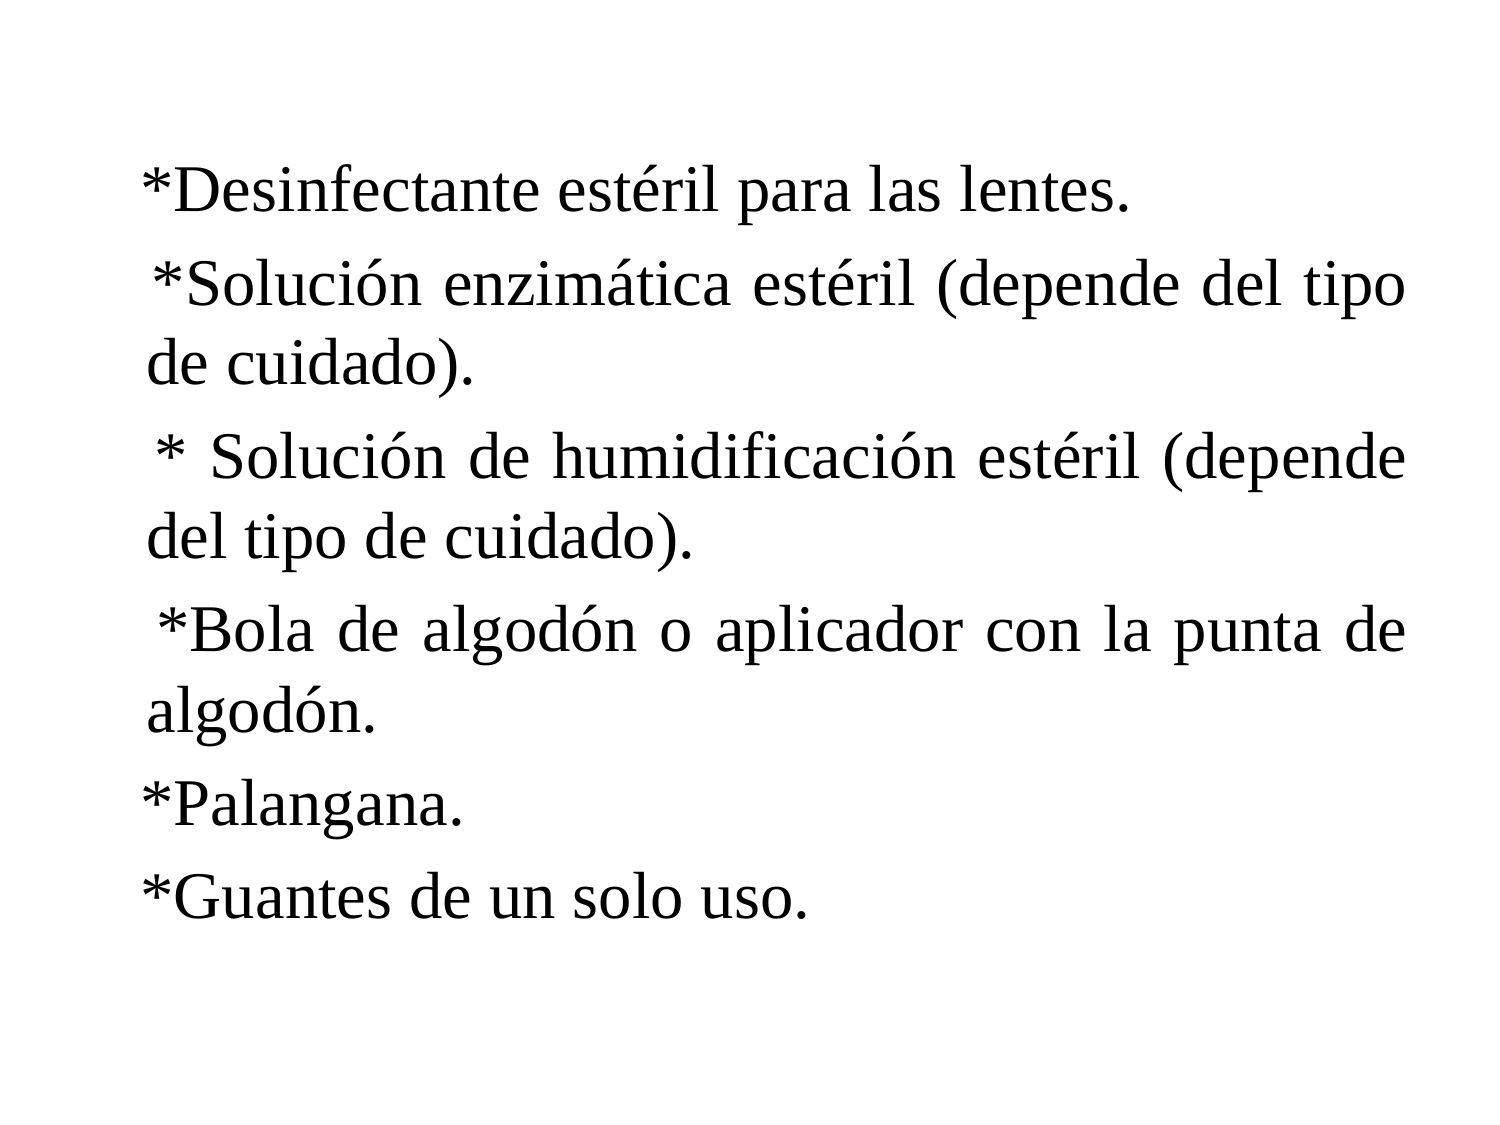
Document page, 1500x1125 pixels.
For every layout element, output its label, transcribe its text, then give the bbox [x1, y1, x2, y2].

list *Desinfectante estéril para las lentes. *Solución enzimática estéril (depende del tipo de cuidado). * Solución de humidificación estéril (depende del tipo de cuidado). *Bola de algodón o aplicador con la punta de algodón. *Palangana. *Guantes de un solo uso. [75, 137, 1425, 1005]
